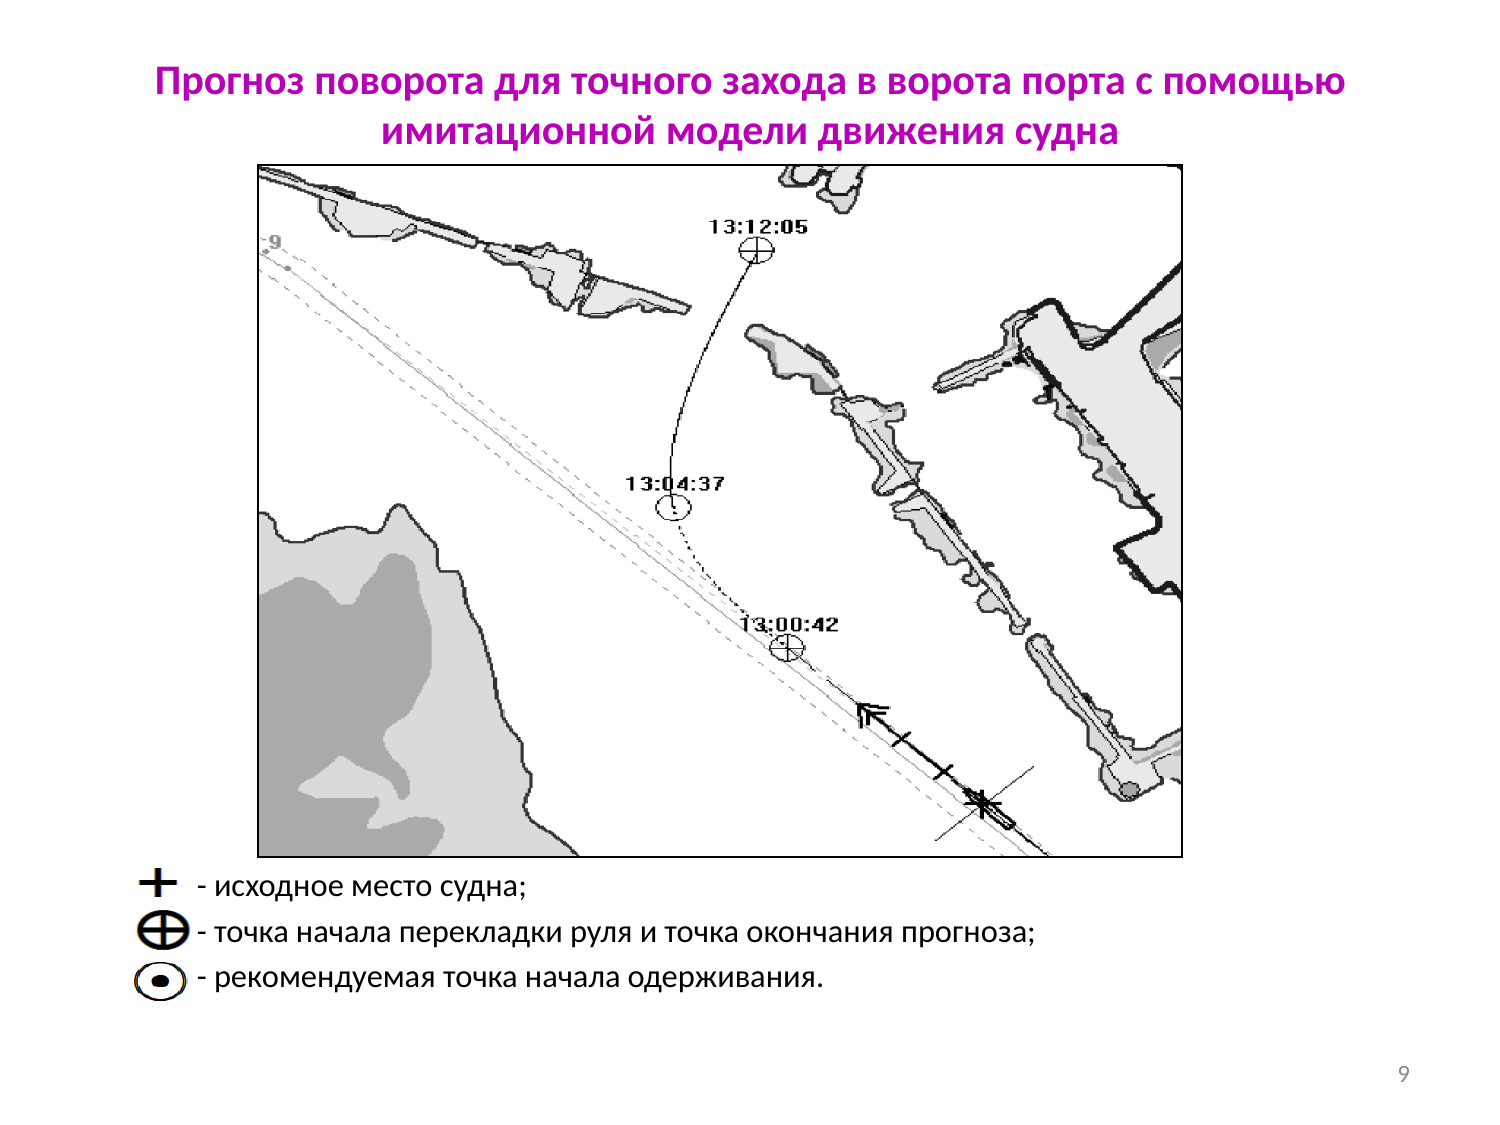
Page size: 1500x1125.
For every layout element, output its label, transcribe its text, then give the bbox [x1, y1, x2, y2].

picture [122, 860, 196, 1009]
slide_number 9 [1074, 1042, 1425, 1103]
picture [249, 161, 1191, 862]
title Прогноз поворота для точного захода в ворота порта с помощью имитационной модели движения судна [75, 45, 1425, 161]
list - исходное место судна; - точка начала перекладки руля и точка окончания прогноза; - рекомендуемая точка начала одерживания. [128, 856, 1176, 1004]
